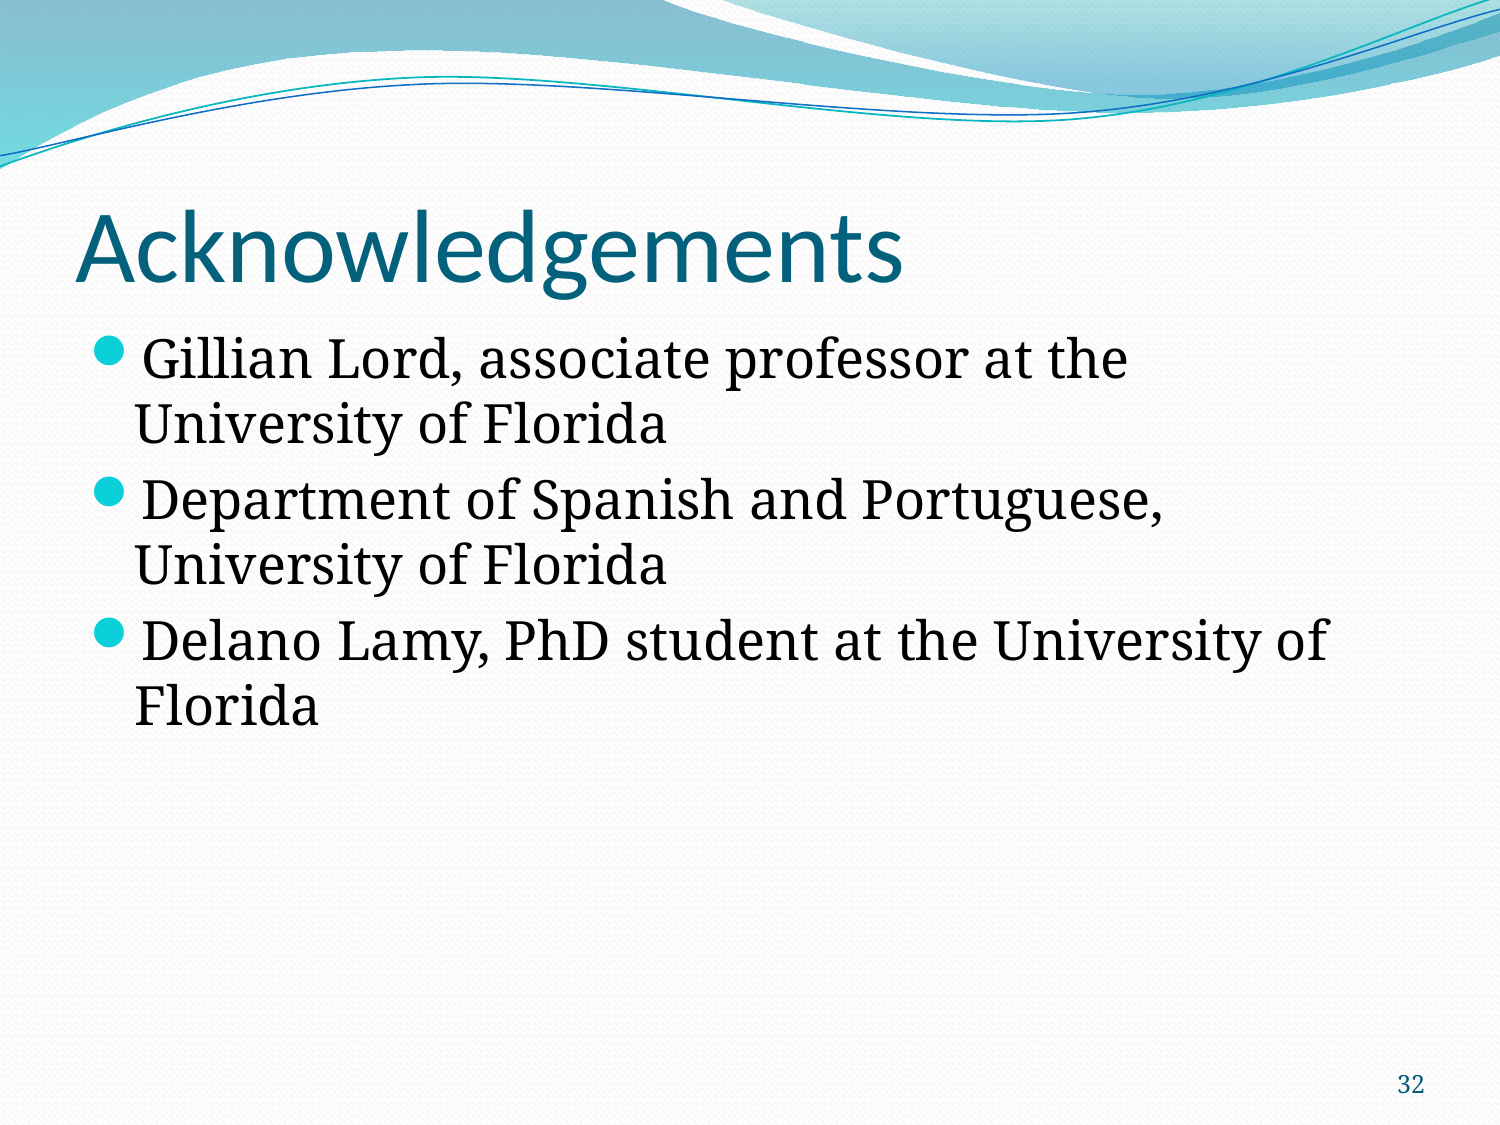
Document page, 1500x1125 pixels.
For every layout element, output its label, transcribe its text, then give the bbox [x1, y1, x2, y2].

slide_number 32 [1299, 1042, 1425, 1103]
list Gillian Lord, associate professor at the University of Florida Department of Spanish and Portuguese, University of Florida Delano Lamy, PhD student at the University of Florida [75, 317, 1425, 1038]
title Acknowledgements [75, 115, 1425, 303]
